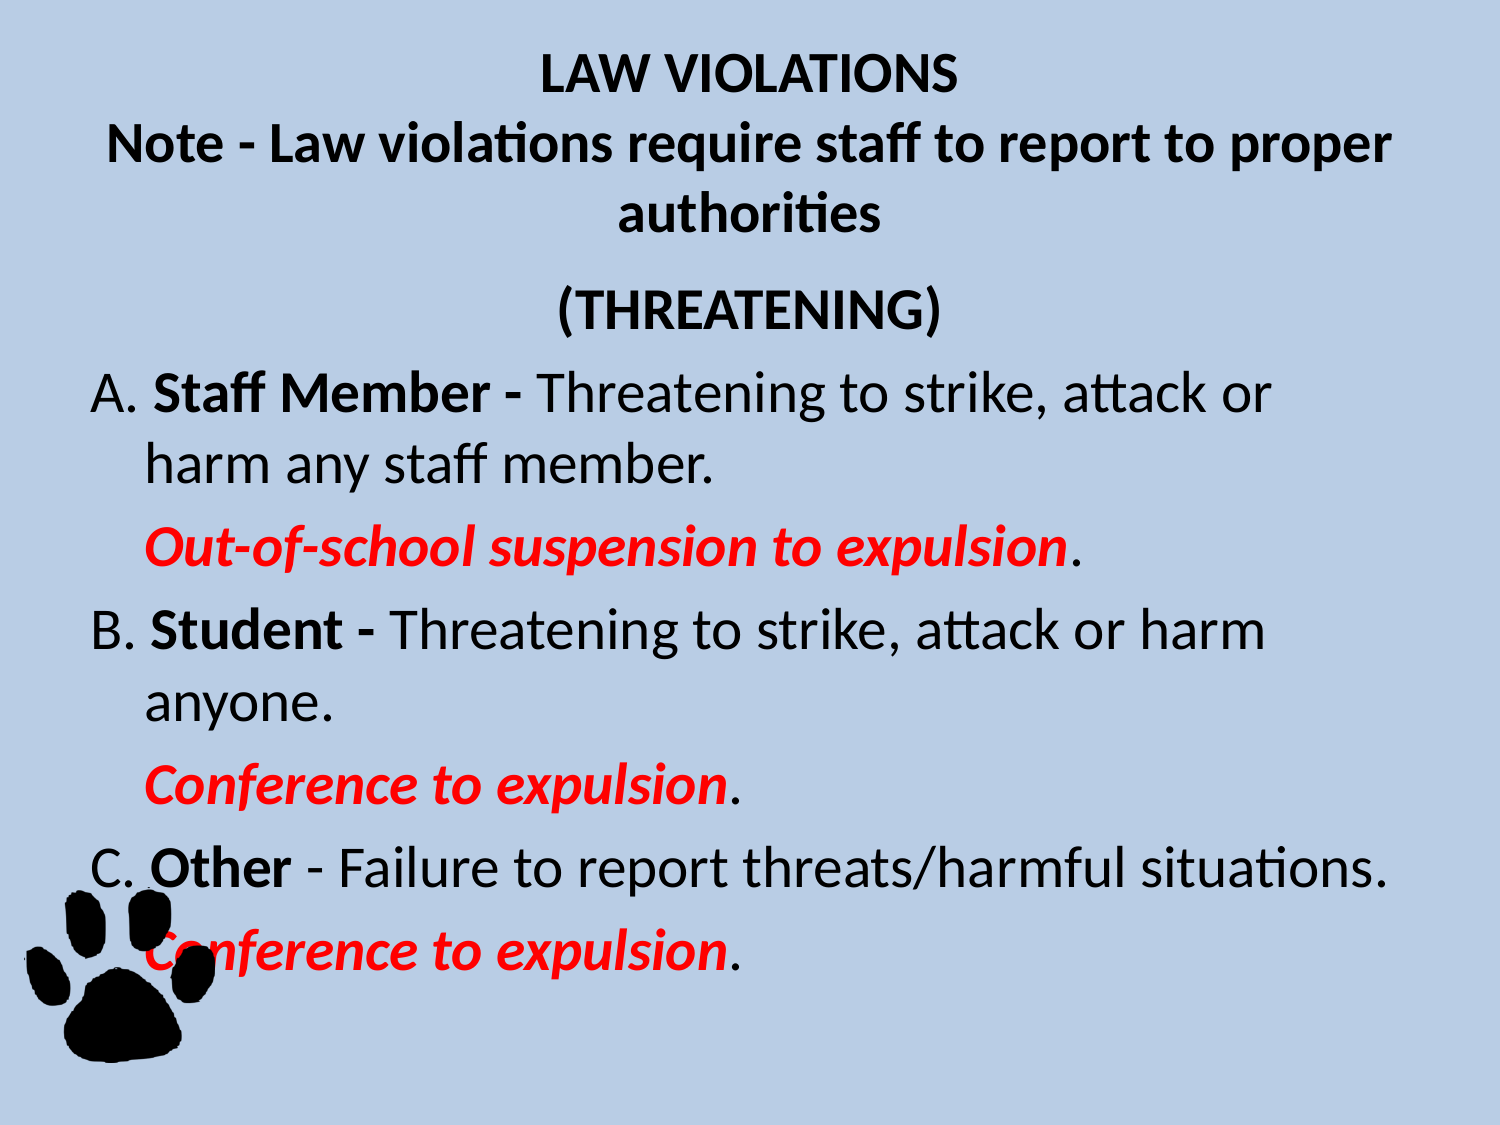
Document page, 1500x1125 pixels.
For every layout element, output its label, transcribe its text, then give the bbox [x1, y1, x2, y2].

title LAW VIOLATIONS Note - Law violations require staff to report to proper authorities [75, 45, 1425, 233]
picture [24, 887, 215, 1063]
list (THREATENING) A. Staff Member - Threatening to strike, attack or harm any staff member. Out-of-school suspension to expulsion. B. Student - Threatening to strike, attack or harm anyone. Conference to expulsion. C. Other - Failure to report threats/harmful situations. Conference to expulsion. [75, 262, 1425, 1005]
